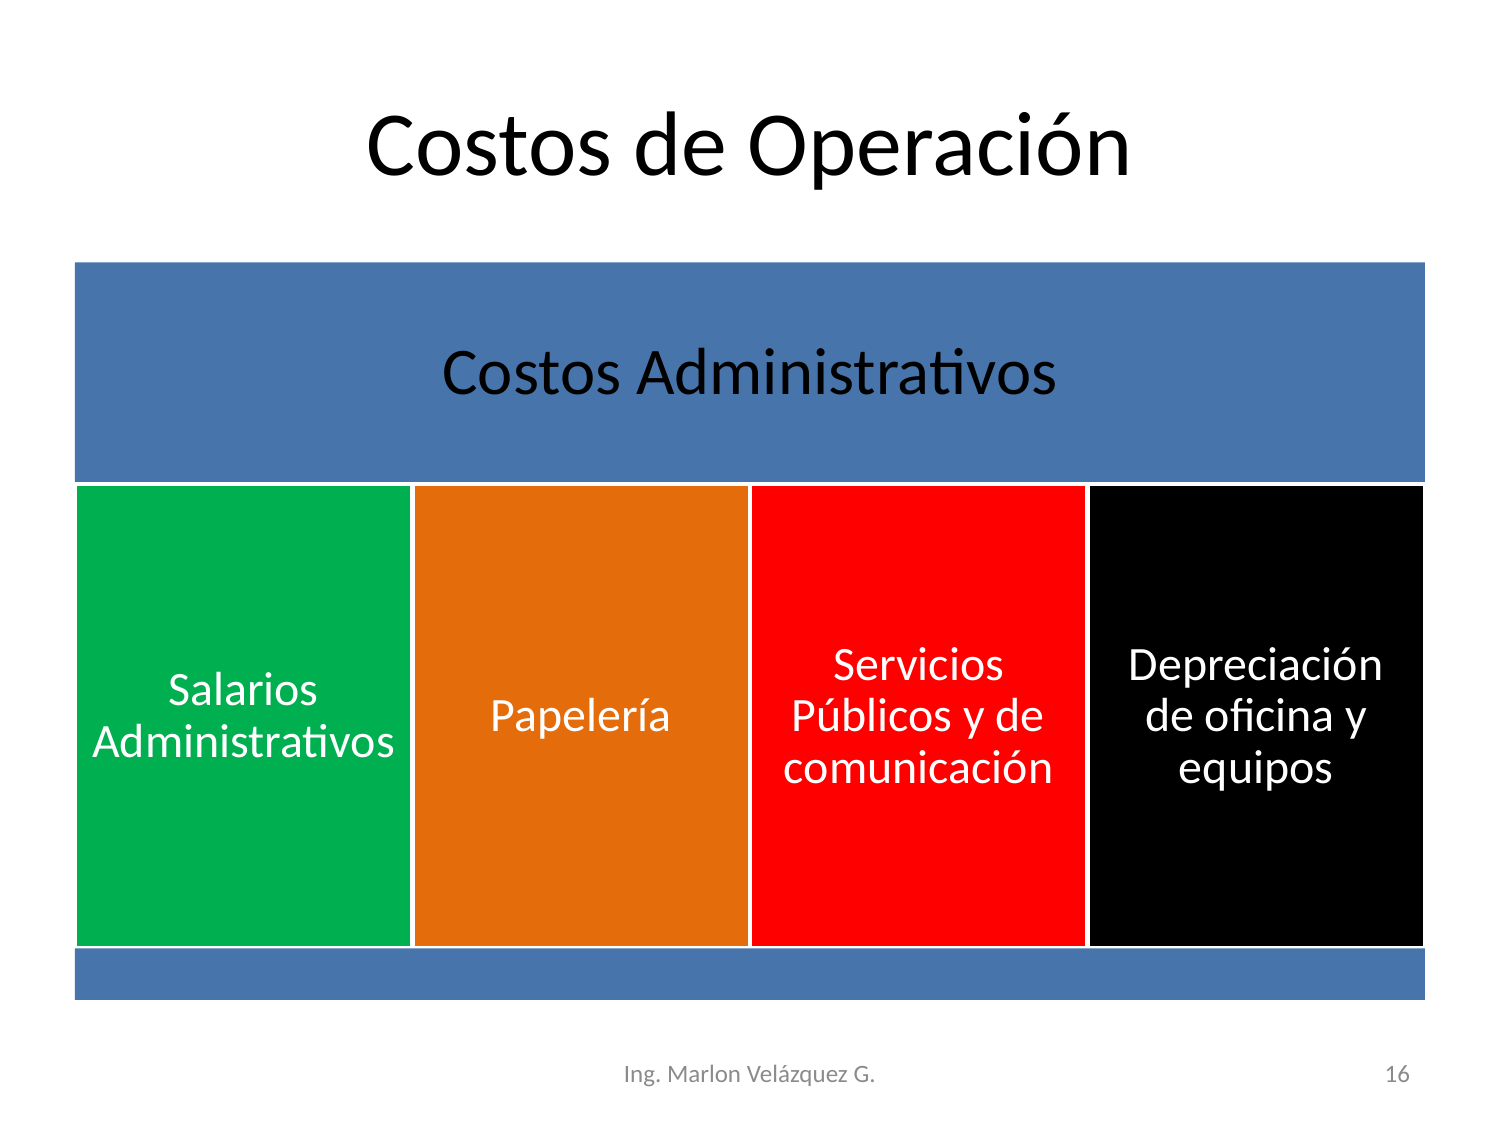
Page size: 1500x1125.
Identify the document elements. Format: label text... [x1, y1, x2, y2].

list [74, 262, 1426, 1001]
title Costos de Operación [75, 45, 1425, 233]
footer Ing. Marlon Velázquez G. [512, 1042, 988, 1103]
slide_number 16 [1074, 1042, 1425, 1103]
